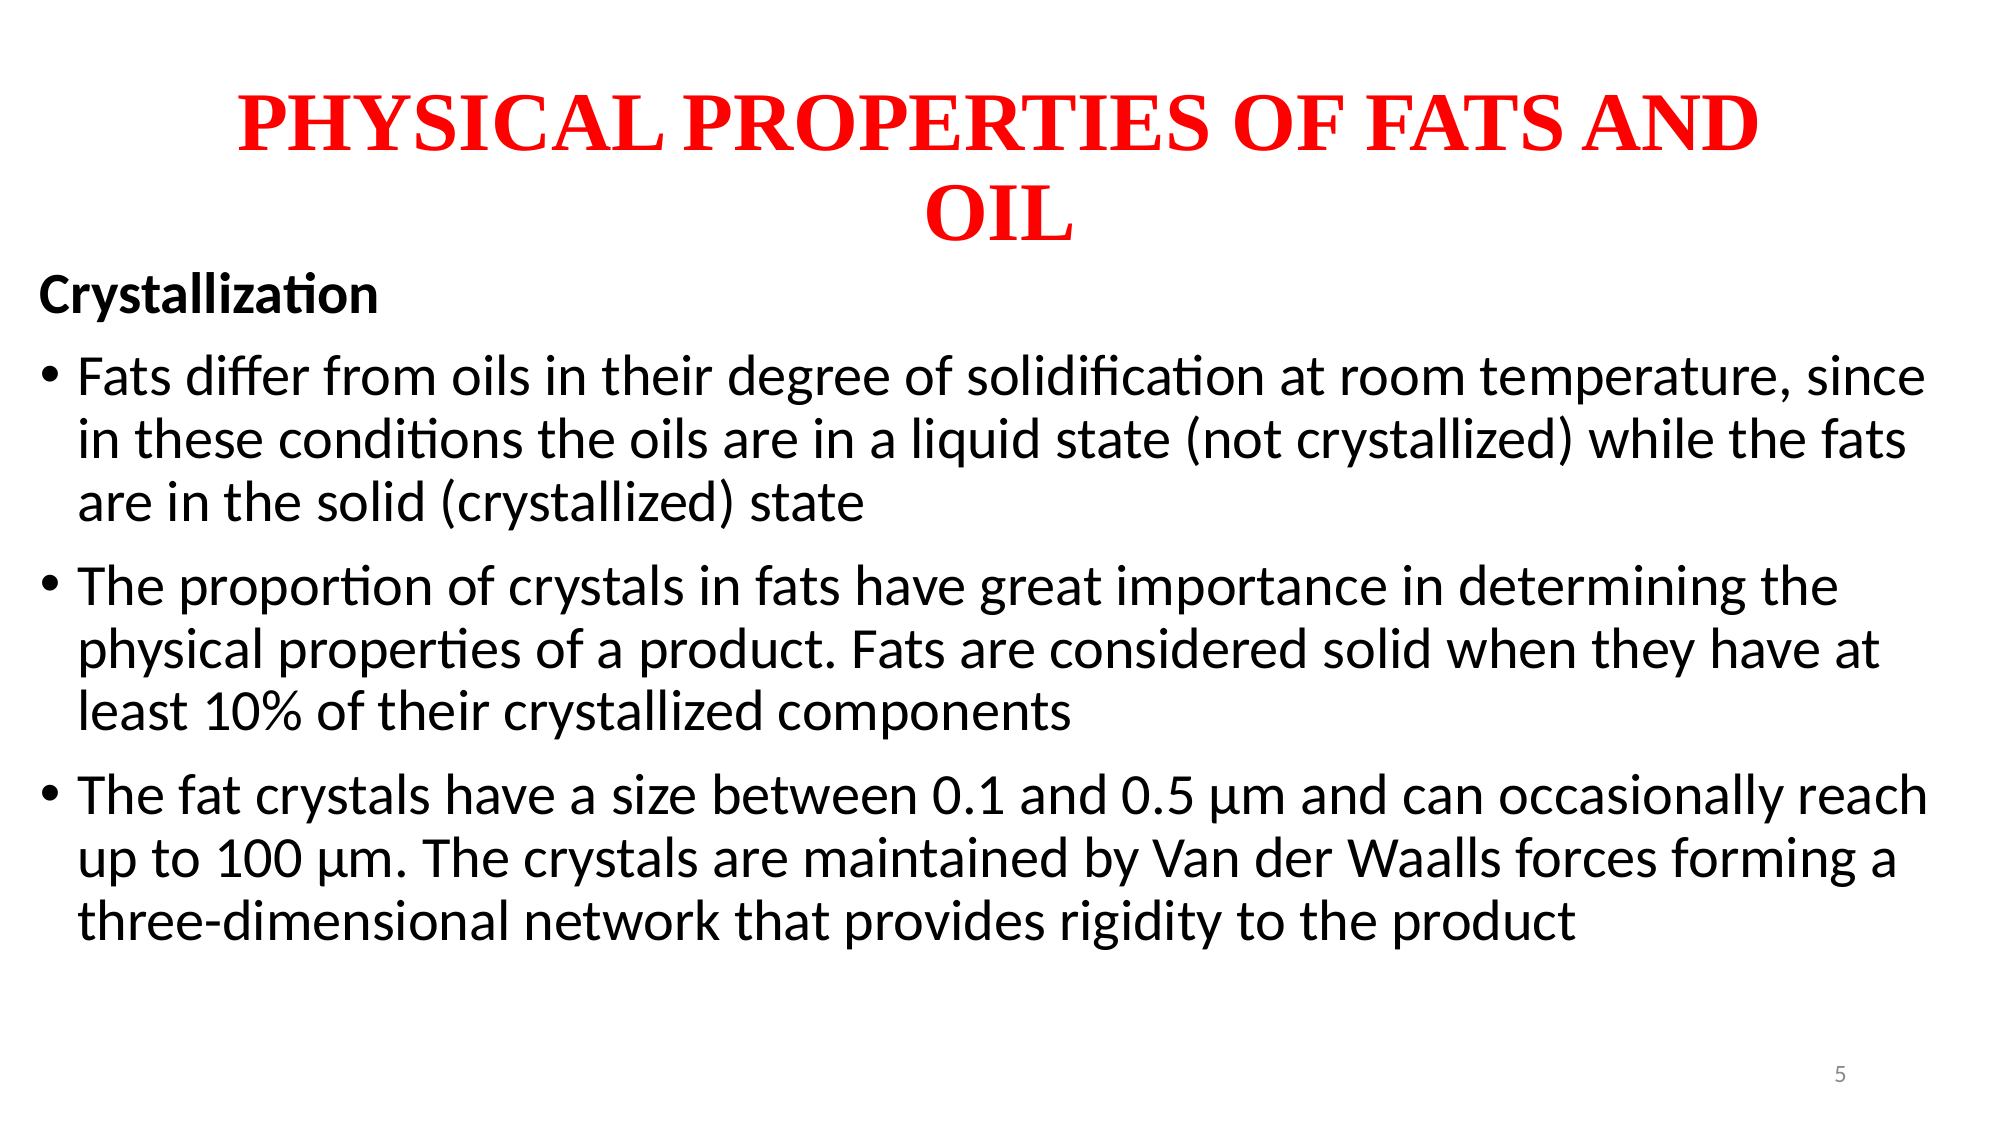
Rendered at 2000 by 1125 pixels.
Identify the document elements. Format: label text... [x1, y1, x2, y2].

slide_number 5 [1412, 1042, 1862, 1103]
title PHYSICAL PROPERTIES OF FATS AND OIL [137, 59, 1862, 212]
list Crystallization Fats differ from oils in their degree of solidification at room temperature, since in these conditions the oils are in a liquid state (not crystallized) while the fats are in the solid (crystallized) state The proportion of crystals in fats have great importance in determining the physical properties of a product. Fats are considered solid when they have at least 10% of their crystallized components The fat crystals have a size between 0.1 and 0.5 μm and can occasionally reach up to 100 μm. The crystals are maintained by Van der Waalls forces forming a three-dimensional network that provides rigidity to the product [24, 212, 1963, 1125]
